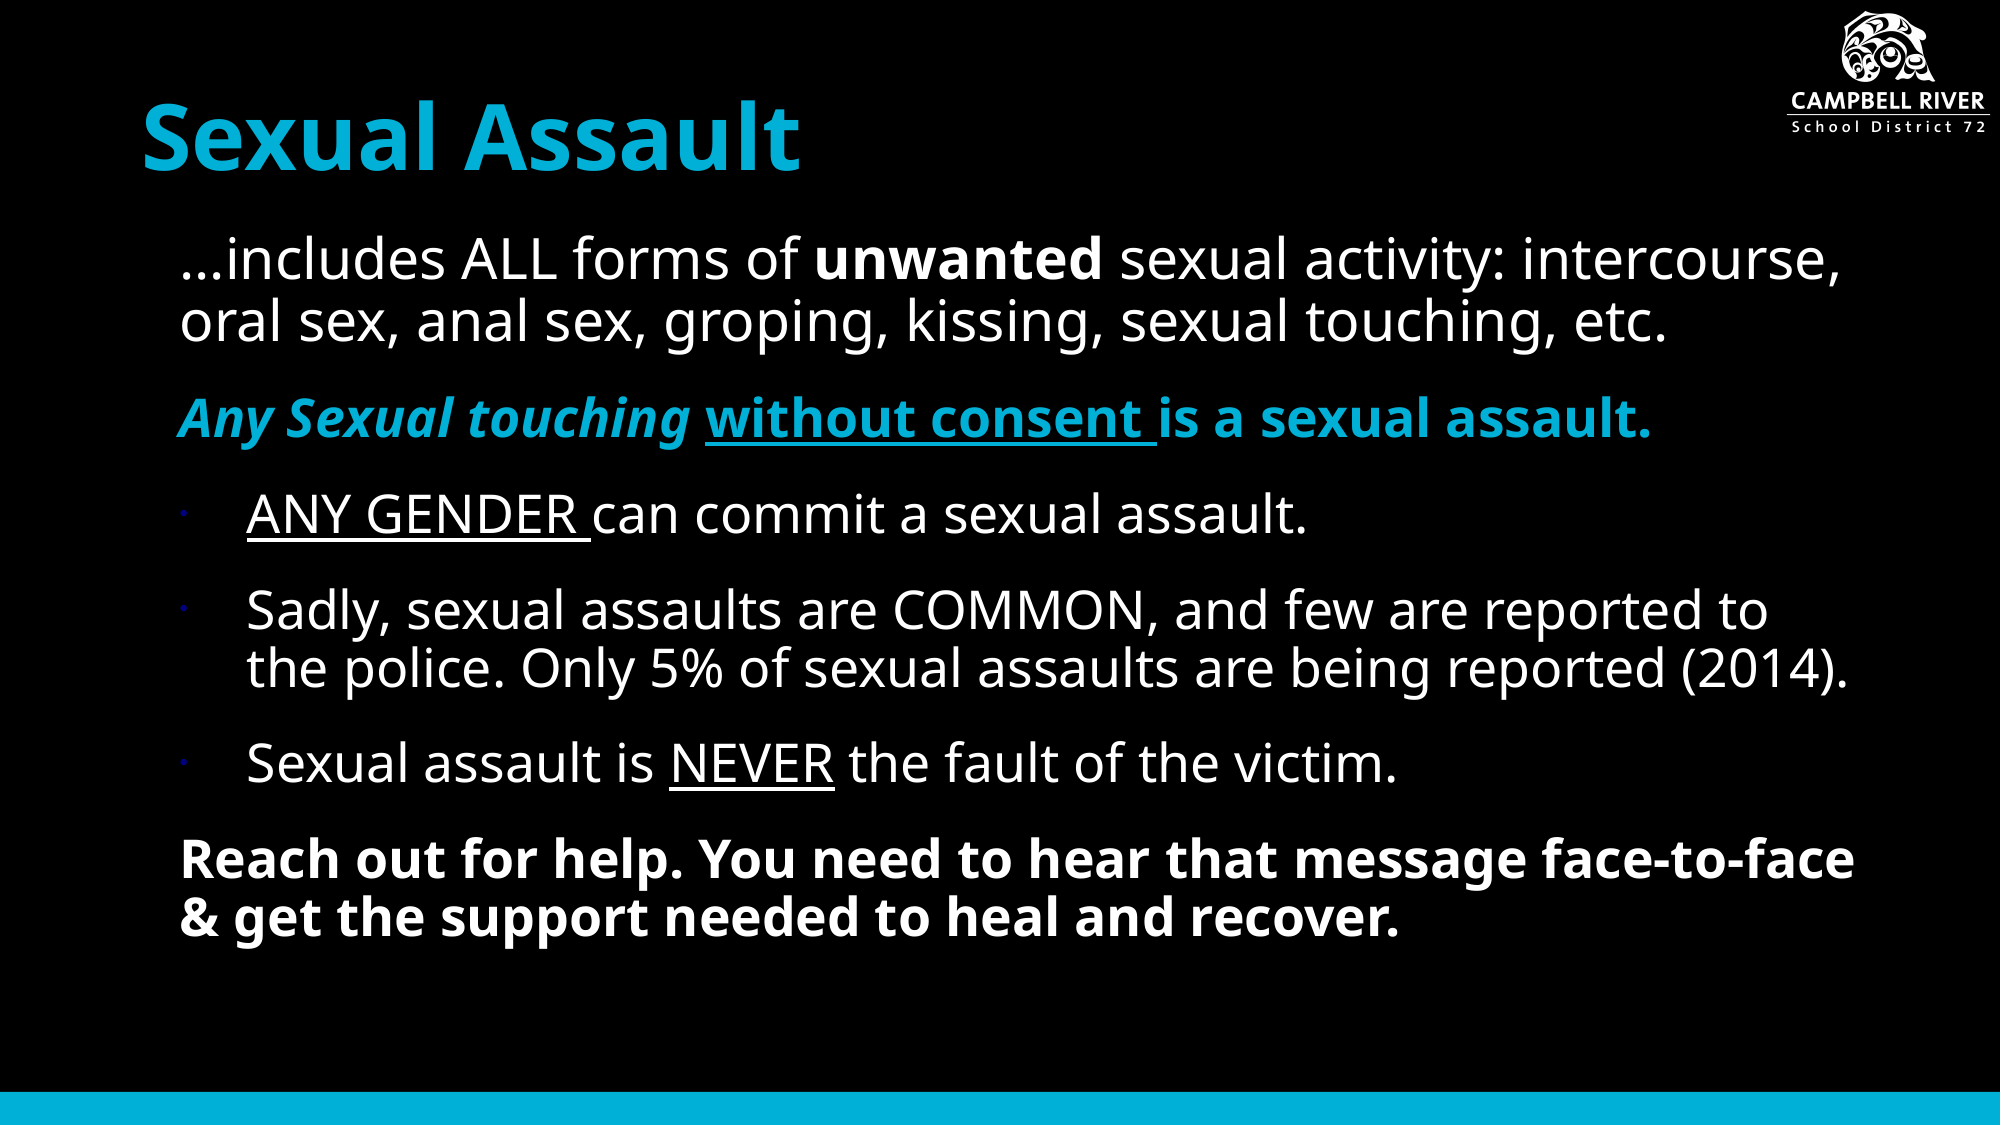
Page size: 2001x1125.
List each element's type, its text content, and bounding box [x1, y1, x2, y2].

picture [1781, 5, 1996, 138]
title Sexual Assault [126, 32, 1852, 250]
list ...includes ALL forms of unwanted sexual activity: intercourse, oral sex, anal sex, groping, kissing, sexual touching, etc. Any Sexual touching without consent is a sexual assault. ANY GENDER can commit a sexual assault. Sadly, sexual assaults are COMMON, and few are reported to the police. Only 5% of sexual assaults are being reported (2014). Sexual assault is NEVER the fault of the victim. Reach out for help. You need to hear that message face-to-face & get the support needed to heal and recover. [148, 222, 1874, 1040]
